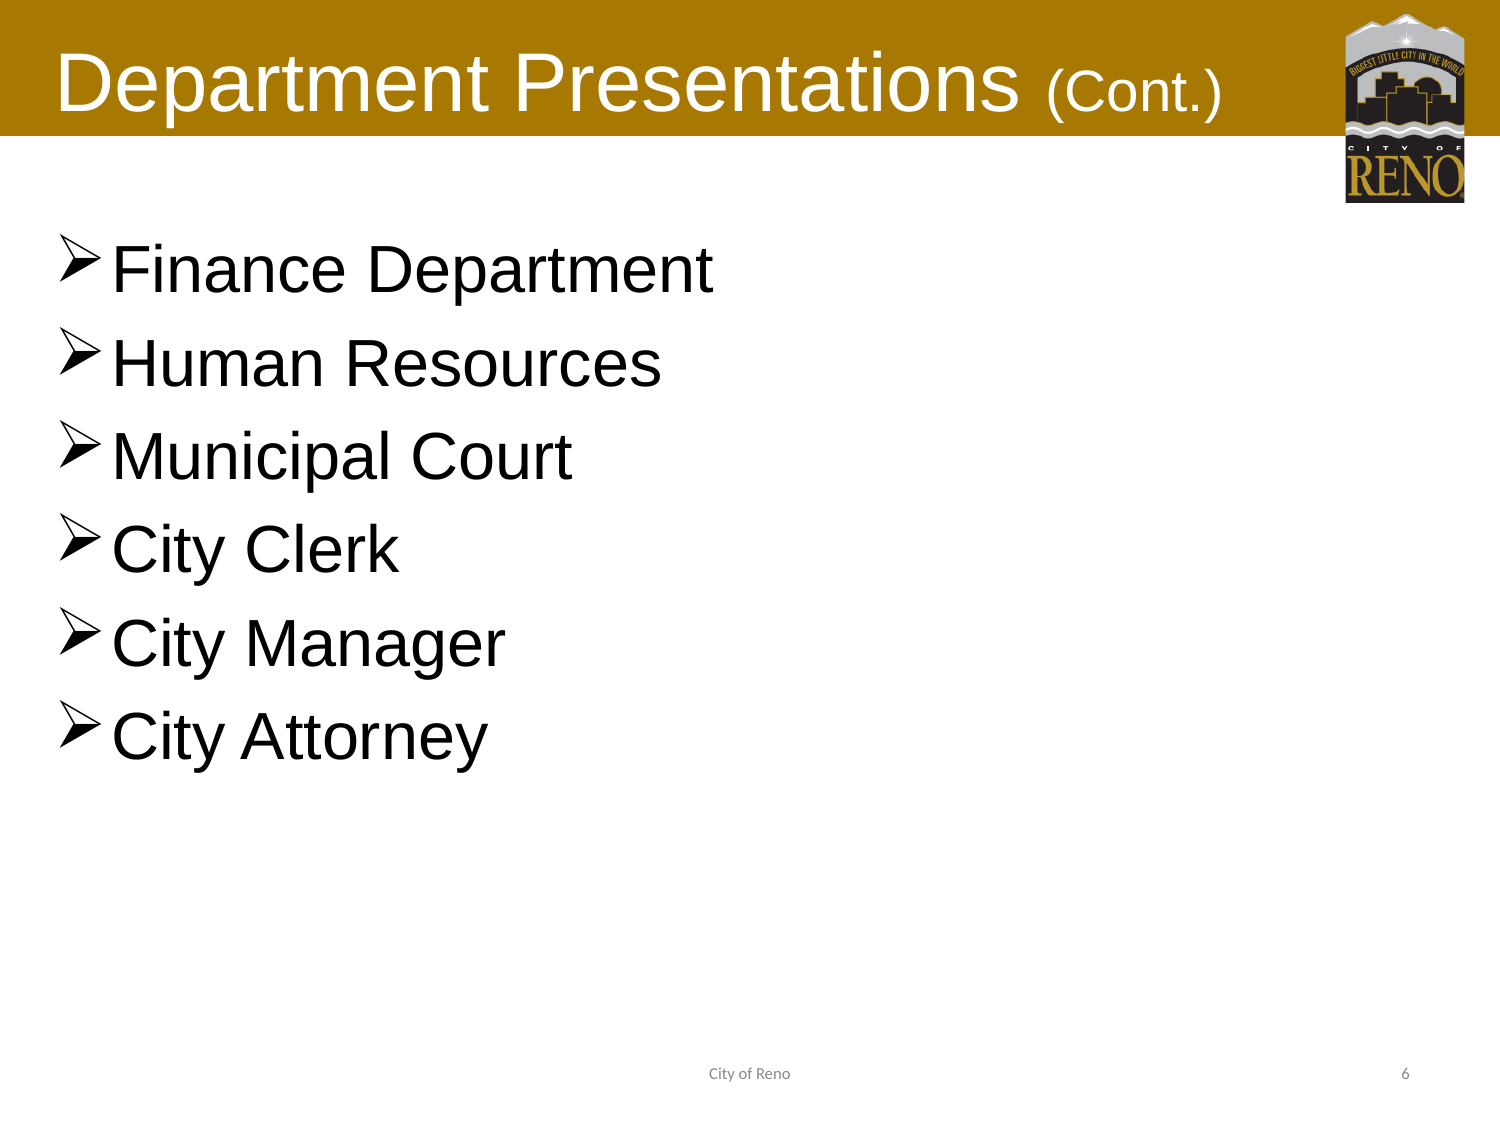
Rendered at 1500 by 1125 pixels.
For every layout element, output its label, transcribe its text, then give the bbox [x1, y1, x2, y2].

title Department Presentations (Cont.) [39, 20, 1301, 138]
list Finance Department Human Resources Municipal Court City Clerk City Manager City Attorney [39, 218, 1437, 1073]
slide_number 6 [1074, 1042, 1425, 1103]
footer City of Reno [512, 1042, 988, 1103]
